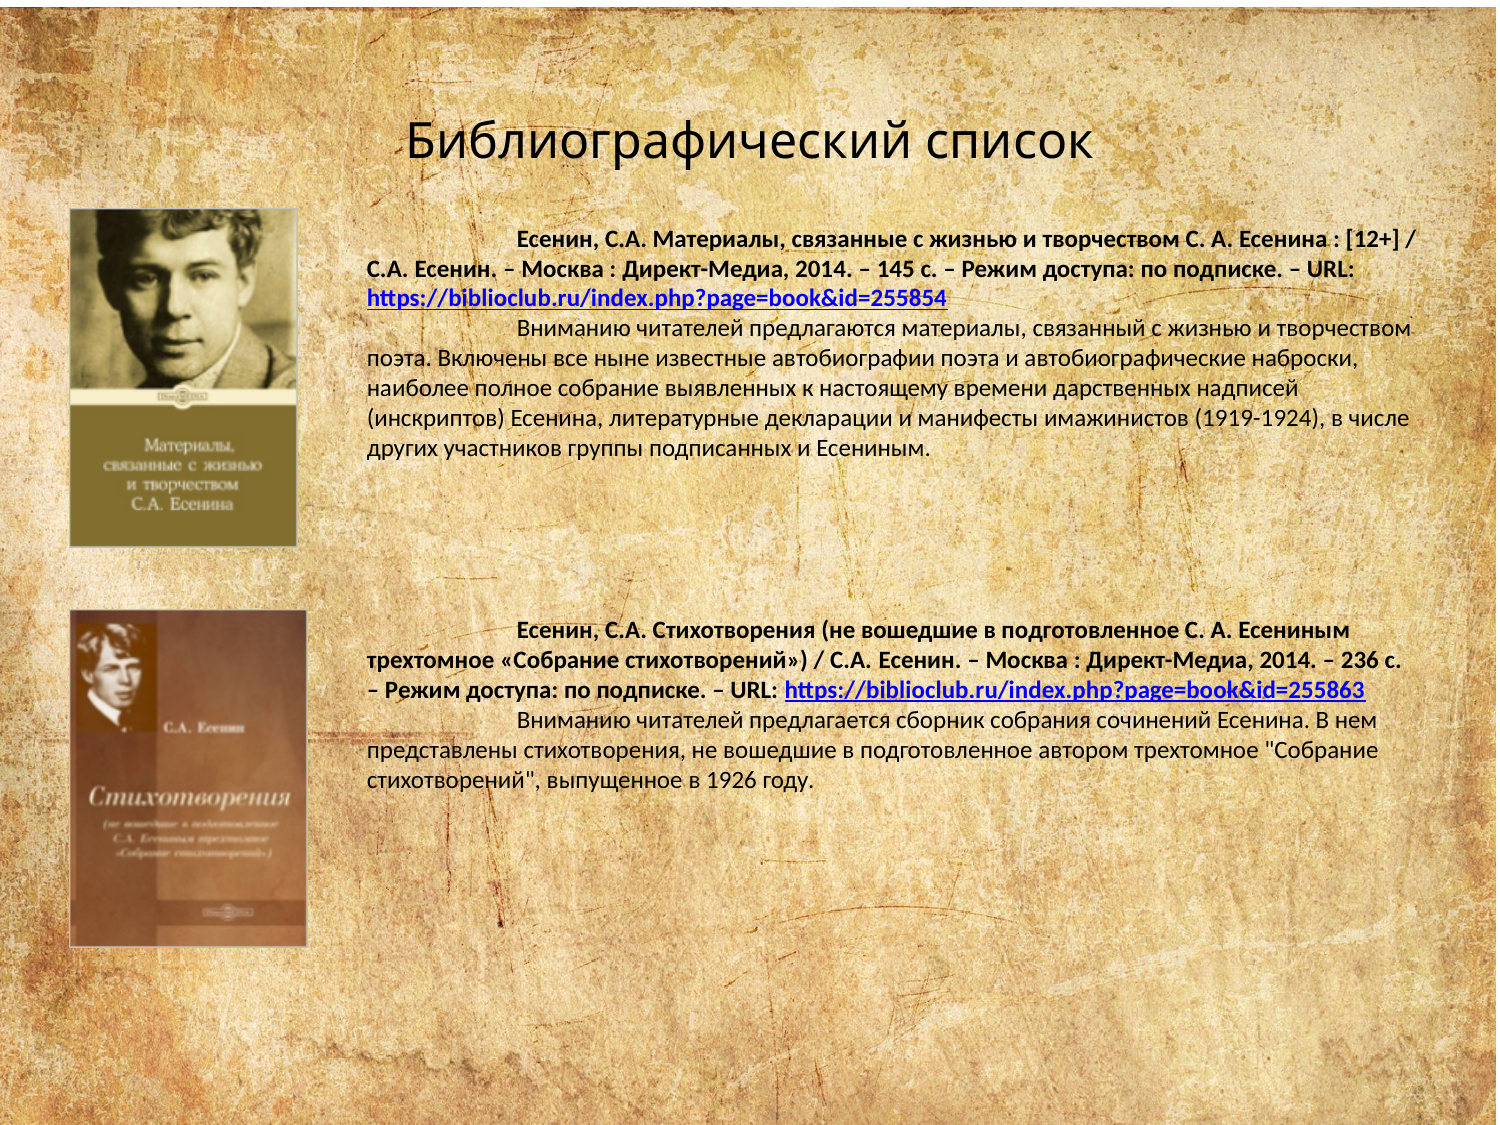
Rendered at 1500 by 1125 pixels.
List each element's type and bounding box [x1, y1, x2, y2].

picture [69, 207, 298, 548]
picture [69, 609, 308, 948]
list [0, 6, 1497, 1125]
